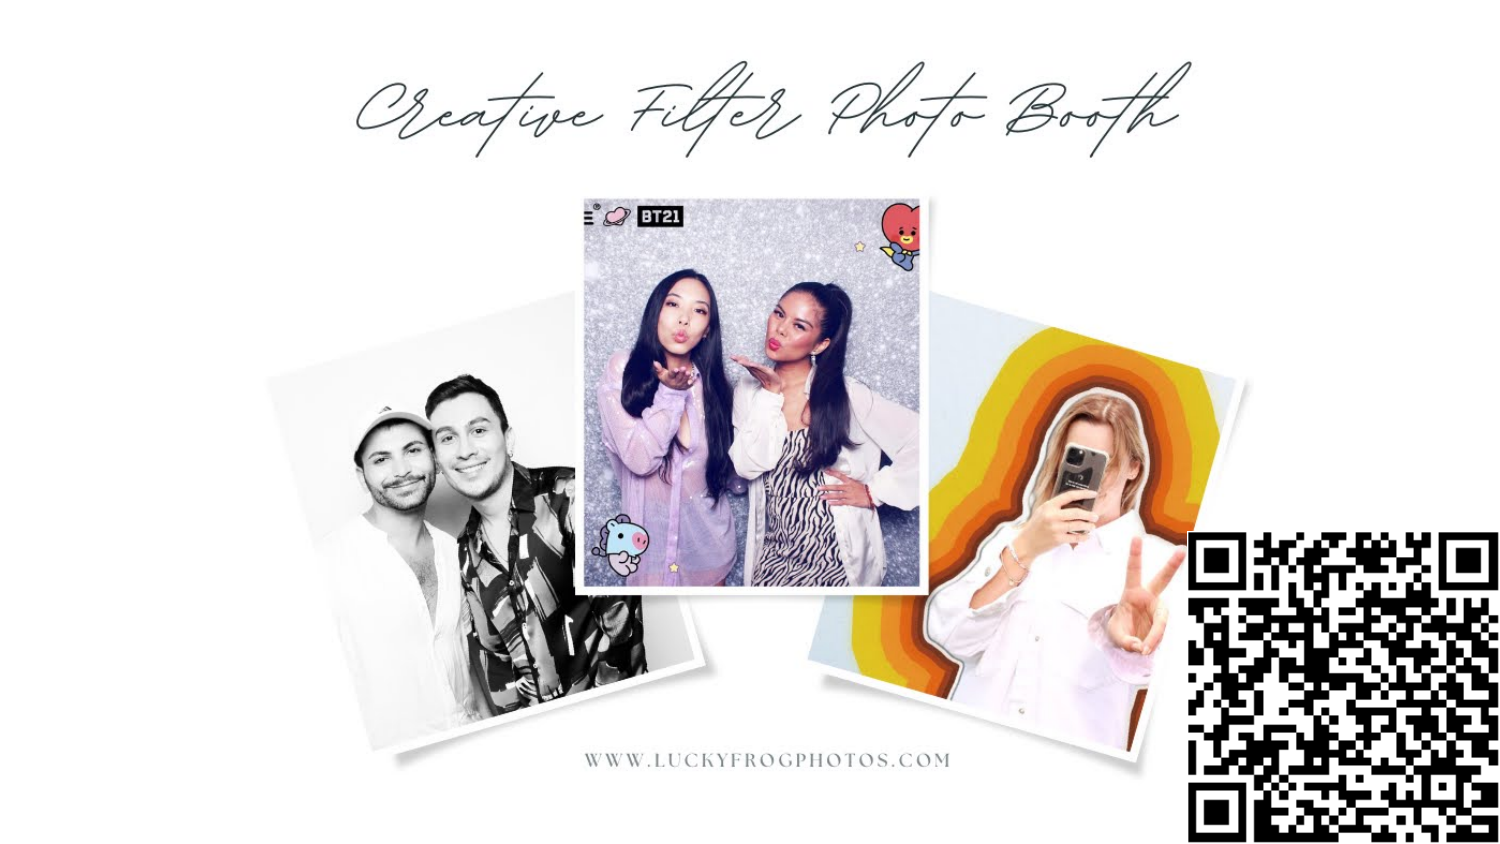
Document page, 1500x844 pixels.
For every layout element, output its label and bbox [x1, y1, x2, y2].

picture [246, 0, 1500, 844]
